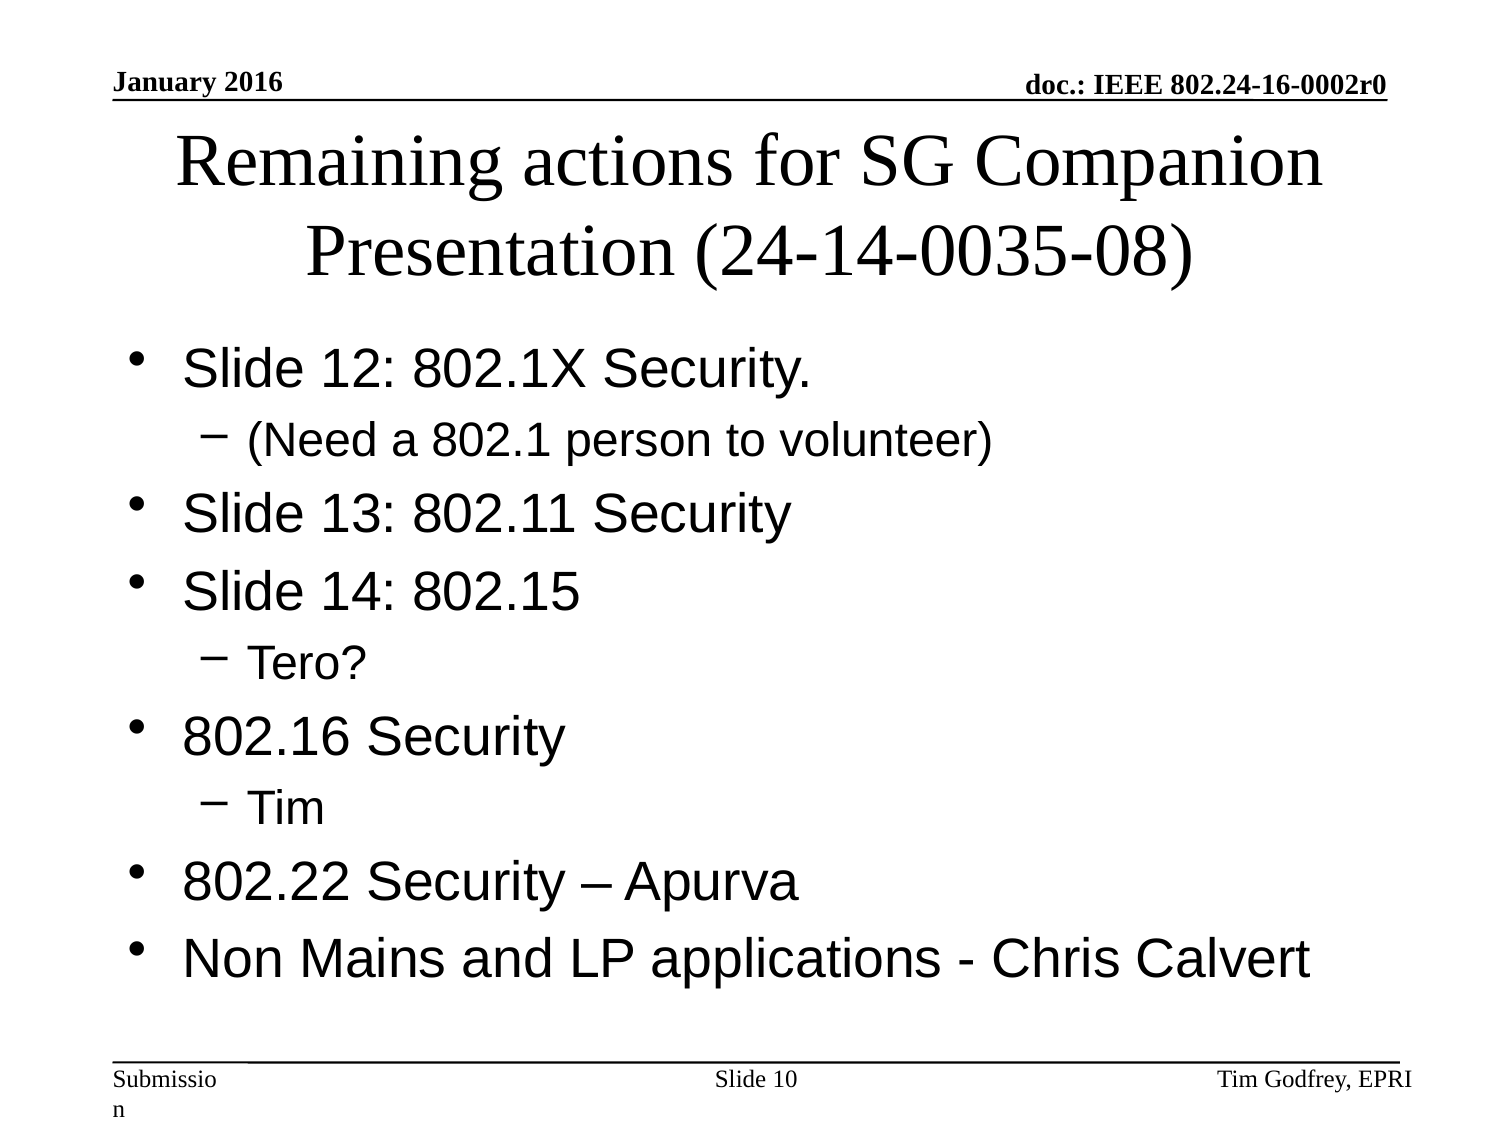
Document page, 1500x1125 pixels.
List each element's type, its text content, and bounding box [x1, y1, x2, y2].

footer Tim Godfrey, EPRI [900, 1062, 1413, 1093]
list Slide 12: 802.1X Security. (Need a 802.1 person to volunteer) Slide 13: 802.11 Security Slide 14: 802.15 Tero? 802.16 Security Tim 802.22 Security – Apurva Non Mains and LP applications - Chris Calvert [112, 324, 1388, 1000]
title Remaining actions for SG Companion Presentation (24-14-0035-08) [112, 112, 1388, 288]
slide_number Slide 10 [712, 1062, 800, 1093]
